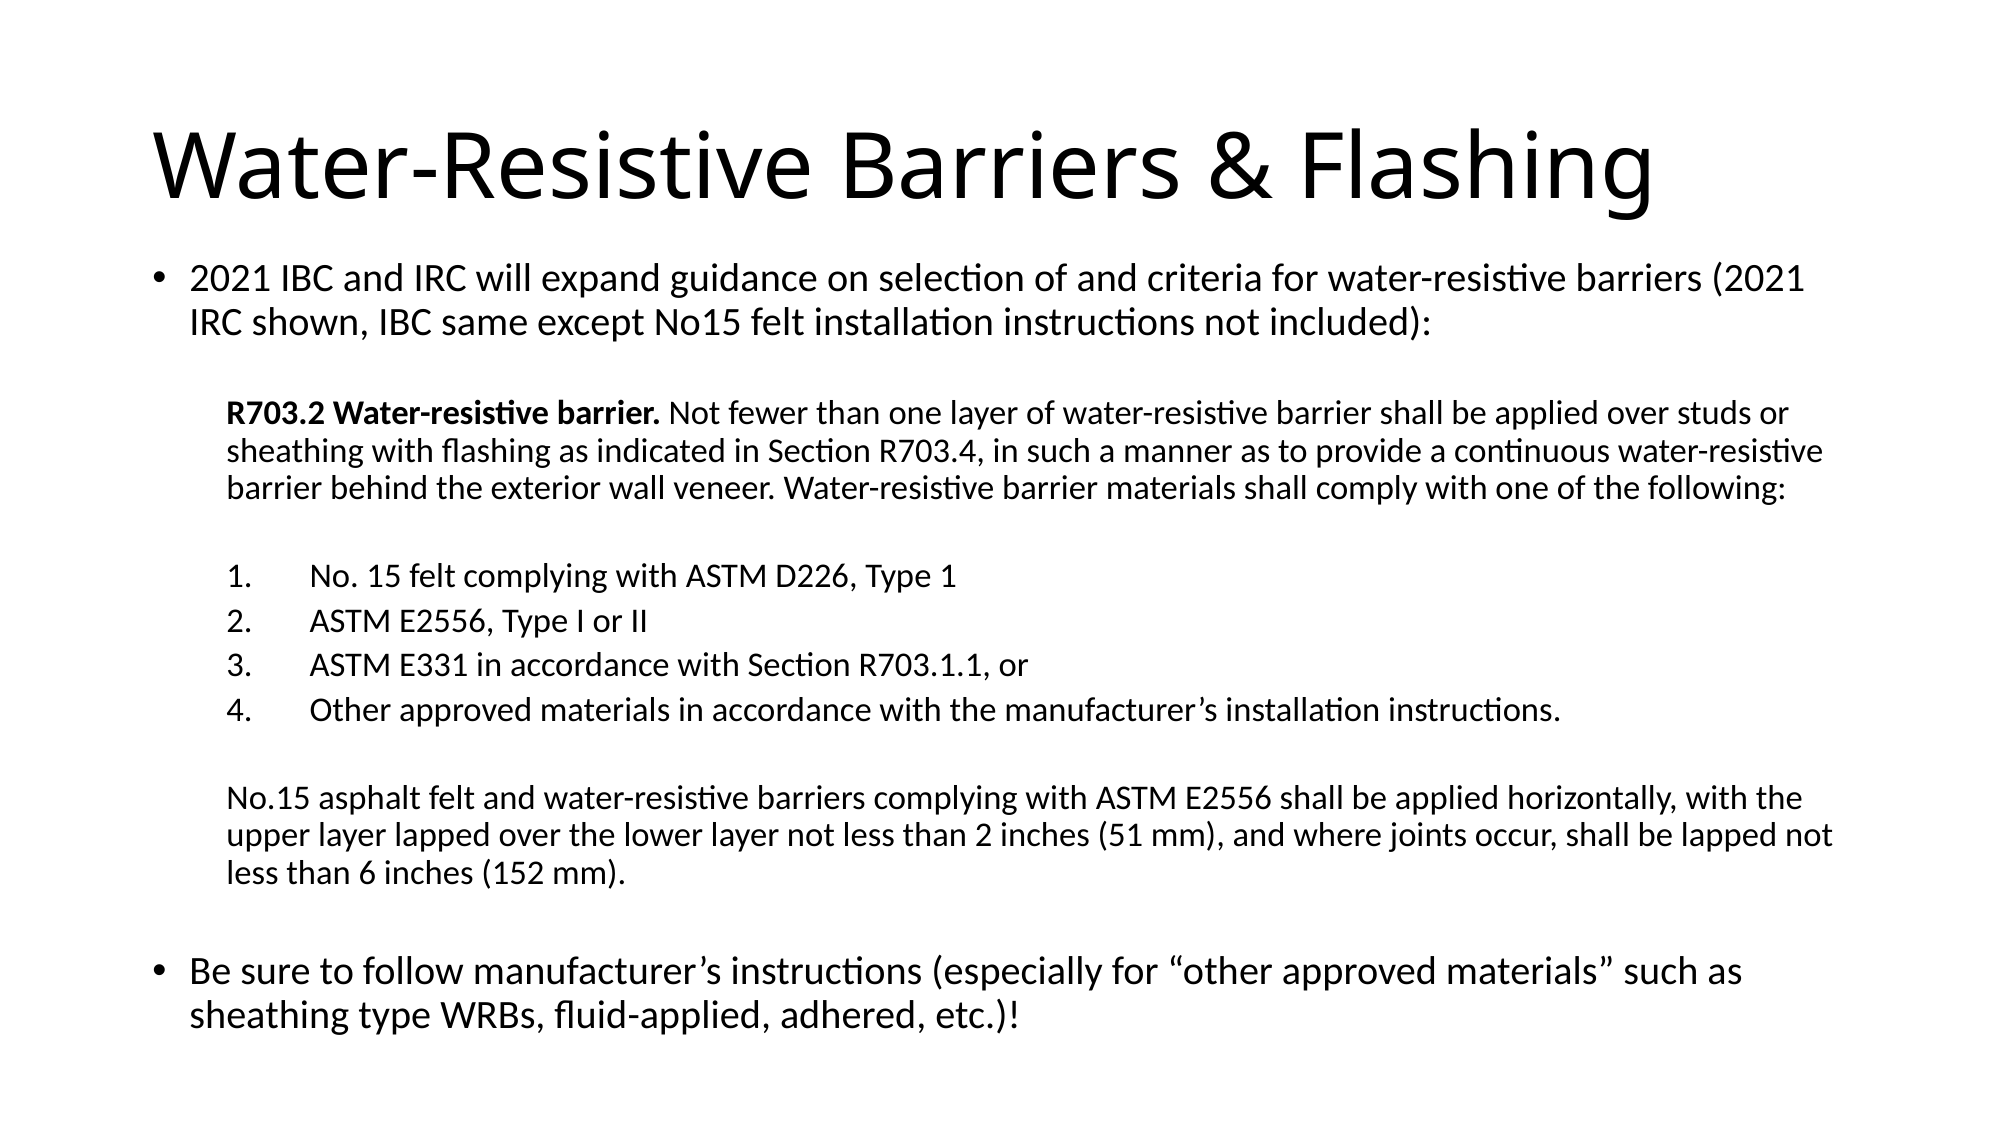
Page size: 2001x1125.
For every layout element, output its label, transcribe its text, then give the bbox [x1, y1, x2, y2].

title Water-Resistive Barriers & Flashing [137, 59, 1863, 249]
list 2021 IBC and IRC will expand guidance on selection of and criteria for water-resistive barriers (2021 IRC shown, IBC same except No15 felt installation instructions not included): R703.2 Water-resistive barrier. Not fewer than one layer of water-resistive barrier shall be applied over studs or sheathing with flashing as indicated in Section R703.4, in such a manner as to provide a continuous water-resistive barrier behind the exterior wall veneer. Water-resistive barrier materials shall comply with one of the following: No. 15 felt complying with ASTM D226, Type 1 ASTM E2556, Type I or II ASTM E331 in accordance with Section R703.1.1, or Other approved materials in accordance with the manufacturer’s installation instructions. No.15 asphalt felt and water-resistive barriers complying with ASTM E2556 shall be applied horizontally, with the upper layer lapped over the lower layer not less than 2 inches (51 mm), and where joints occur, shall be lapped not less than 6 inches (152 mm). Be sure to follow manufacturer’s instructions (especially for “other approved materials” such as sheathing type WRBs, fluid-applied, adhered, etc.)! [137, 249, 1863, 1060]
